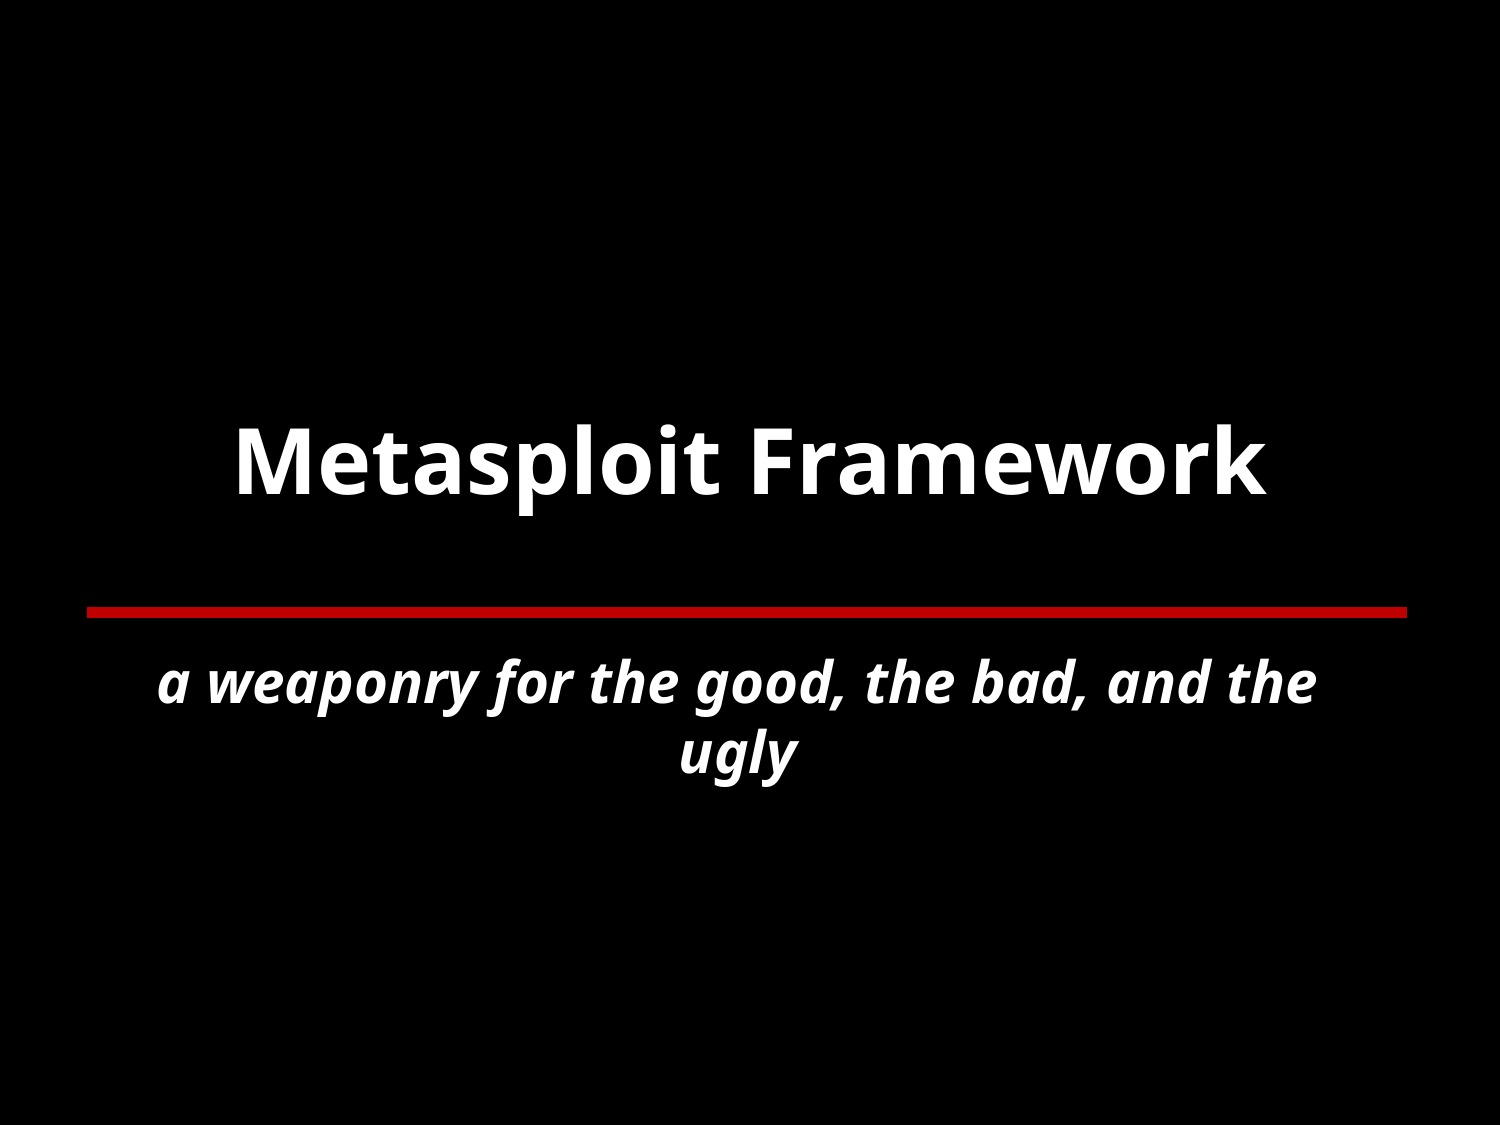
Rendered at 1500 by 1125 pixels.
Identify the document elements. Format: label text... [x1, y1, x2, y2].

subtitle a weaponry for the good, the bad, and the ugly [112, 637, 1363, 925]
title Metasploit Framework [112, 324, 1388, 591]
